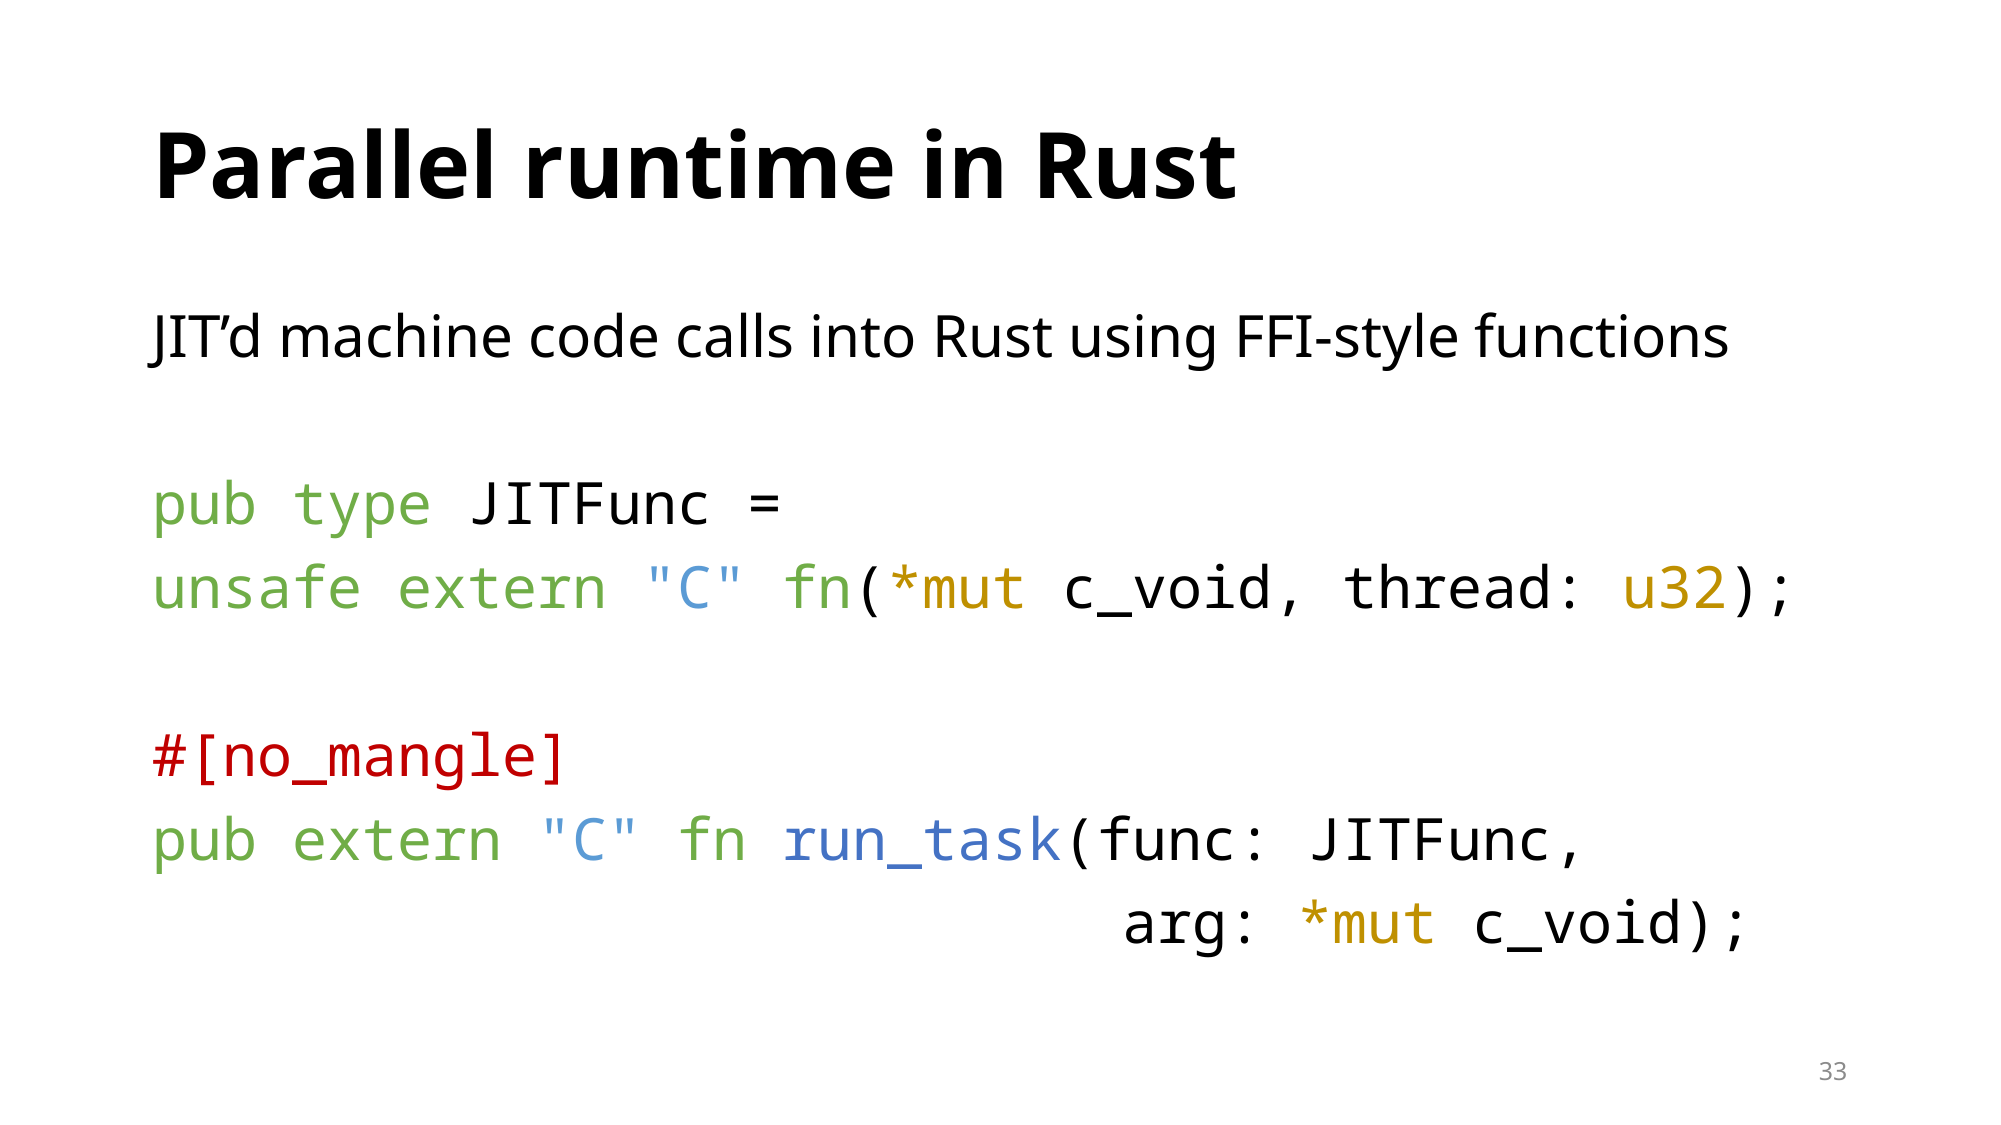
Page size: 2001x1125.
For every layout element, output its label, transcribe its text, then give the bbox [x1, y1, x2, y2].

slide_number 33 [1412, 1042, 1863, 1103]
list JIT’d machine code calls into Rust using FFI-style functions pub type JITFunc = unsafe extern "C" fn(*mut c_void, thread: u32); #[no_mangle] pub extern "C" fn run_task(func: JITFunc, arg: *mut c_void); [137, 299, 1863, 1014]
title Parallel runtime in Rust [137, 59, 1863, 278]
